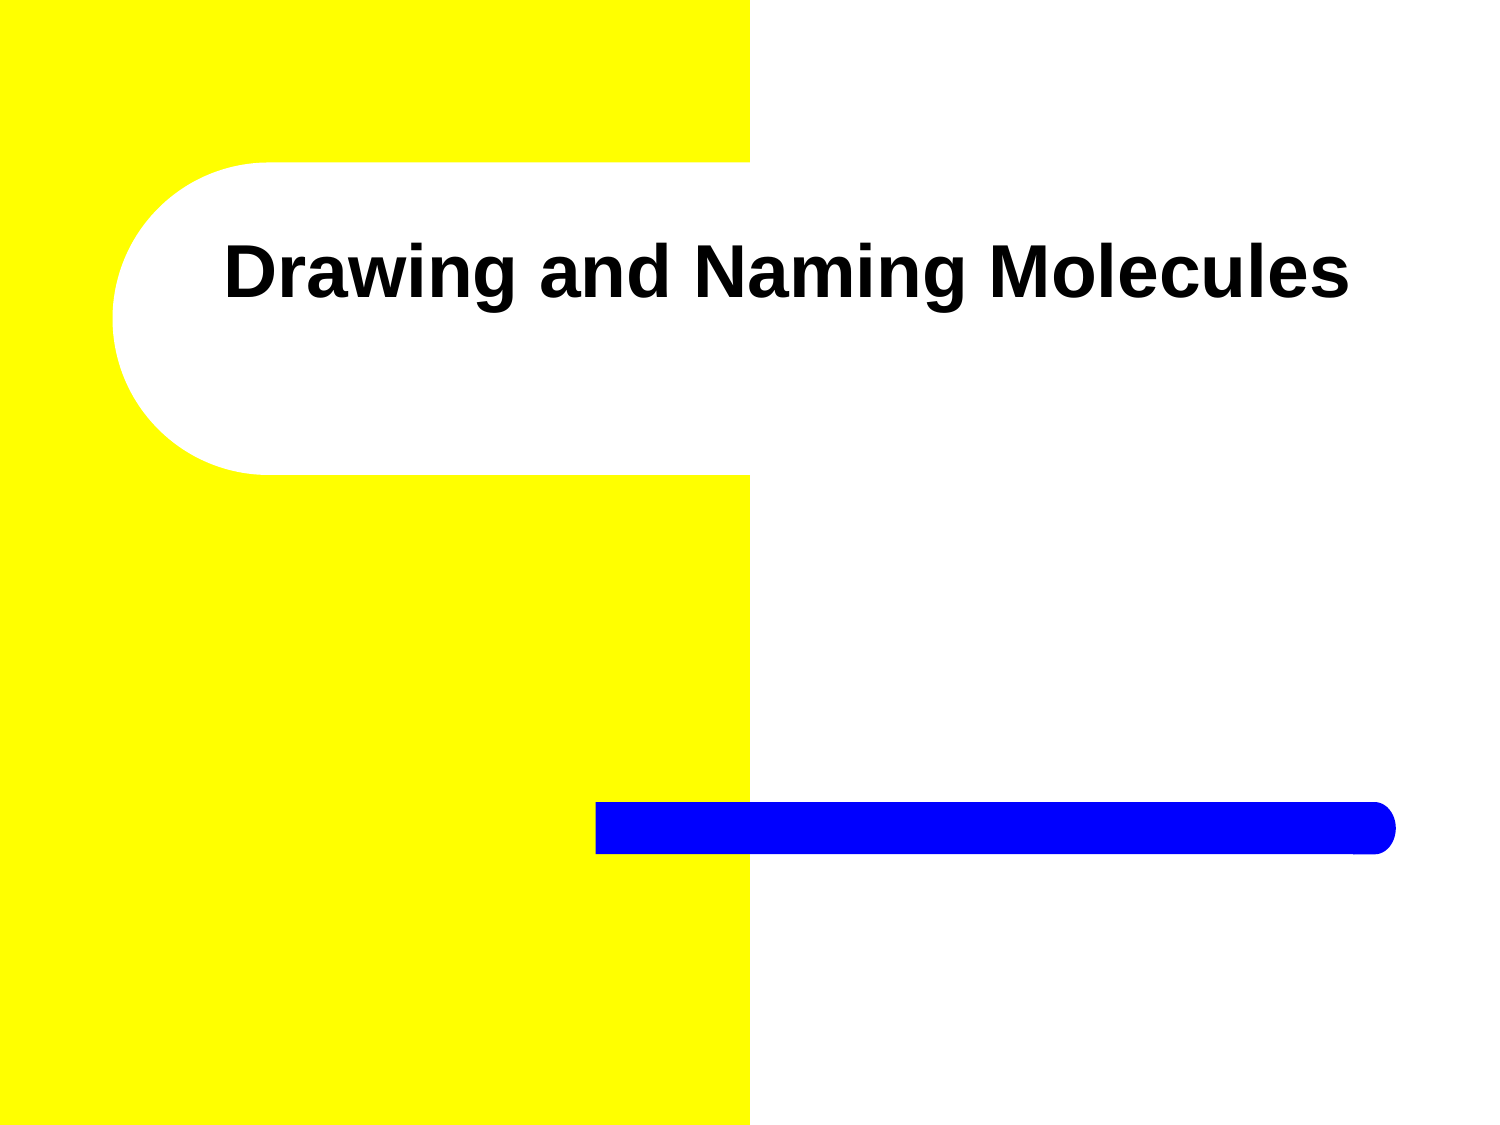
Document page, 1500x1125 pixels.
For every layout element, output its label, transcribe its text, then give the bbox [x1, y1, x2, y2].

title Drawing and Naming Molecules [112, 162, 1463, 476]
